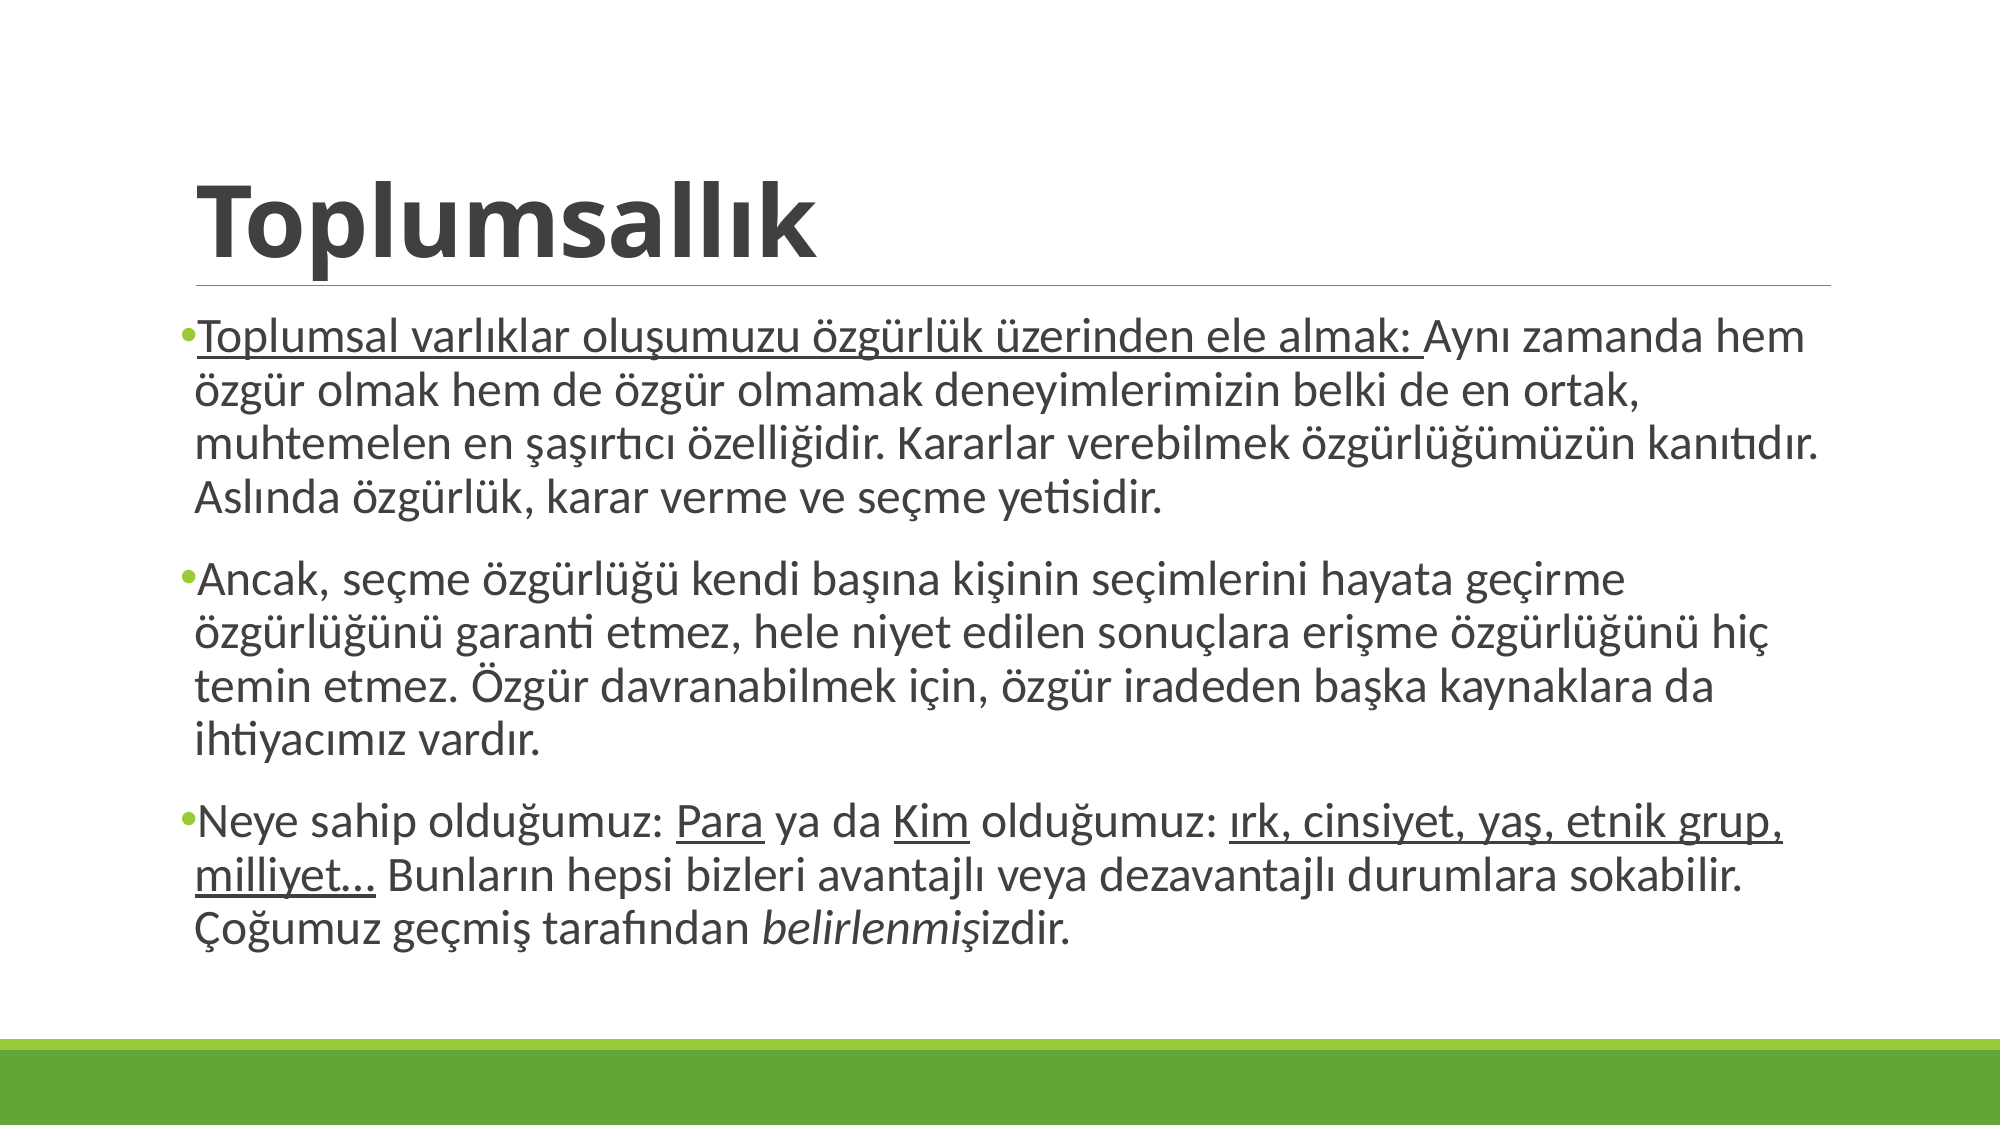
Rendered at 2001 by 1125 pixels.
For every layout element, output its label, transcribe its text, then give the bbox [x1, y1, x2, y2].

title Toplumsallık [180, 47, 1830, 285]
list Toplumsal varlıklar oluşumuzu özgürlük üzerinden ele almak: Aynı zamanda hem özgür olmak hem de özgür olmamak deneyimlerimizin belki de en ortak, muhtemelen en şaşırtıcı özelliğidir. Kararlar verebilmek özgürlüğümüzün kanıtıdır. Aslında özgürlük, karar verme ve seçme yetisidir. Ancak, seçme özgürlüğü kendi başına kişinin seçimlerini hayata geçirme özgürlüğünü garanti etmez, hele niyet edilen sonuçlara erişme özgürlüğünü hiç temin etmez. Özgür davranabilmek için, özgür iradeden başka kaynaklara da ihtiyacımız vardır. Neye sahip olduğumuz: Para ya da Kim olduğumuz: ırk, cinsiyet, yaş, etnik grup, milliyet… Bunların hepsi bizleri avantajlı veya dezavantajlı durumlara sokabilir. Çoğumuz geçmiş tarafından belirlenmişizdir. [180, 302, 1830, 963]
